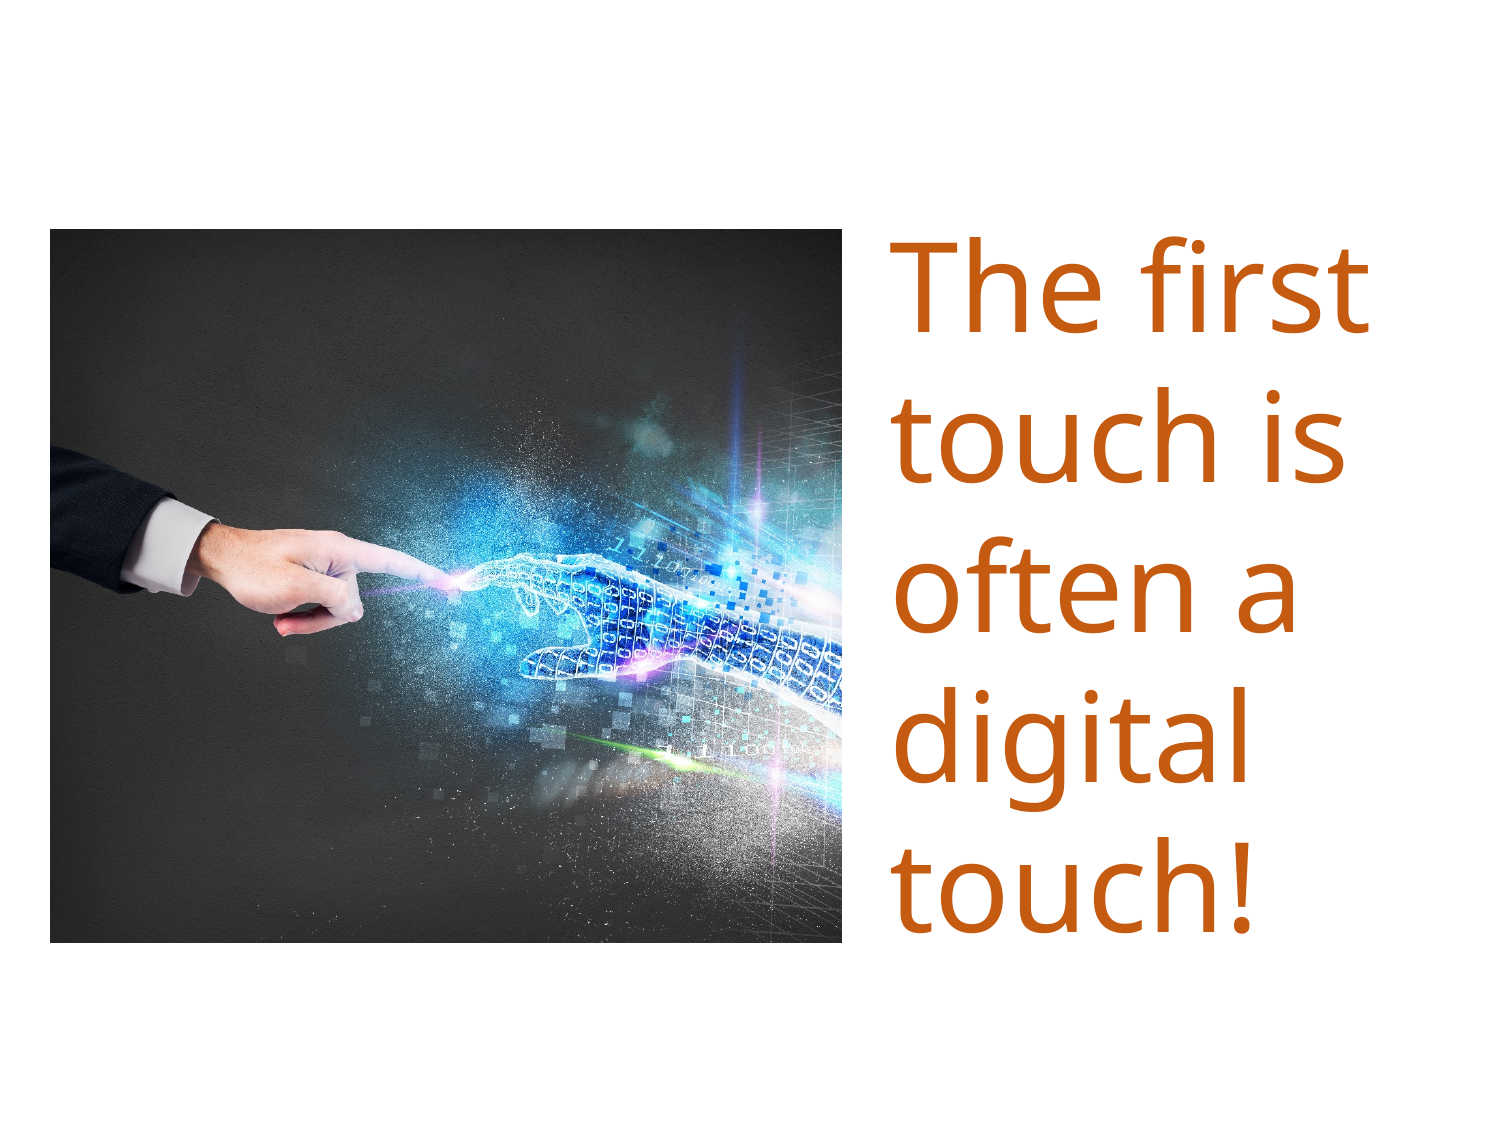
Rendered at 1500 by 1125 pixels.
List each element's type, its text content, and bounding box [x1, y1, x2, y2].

text_box The first touch is often a digital touch! [874, 199, 1500, 965]
picture [49, 229, 842, 943]
